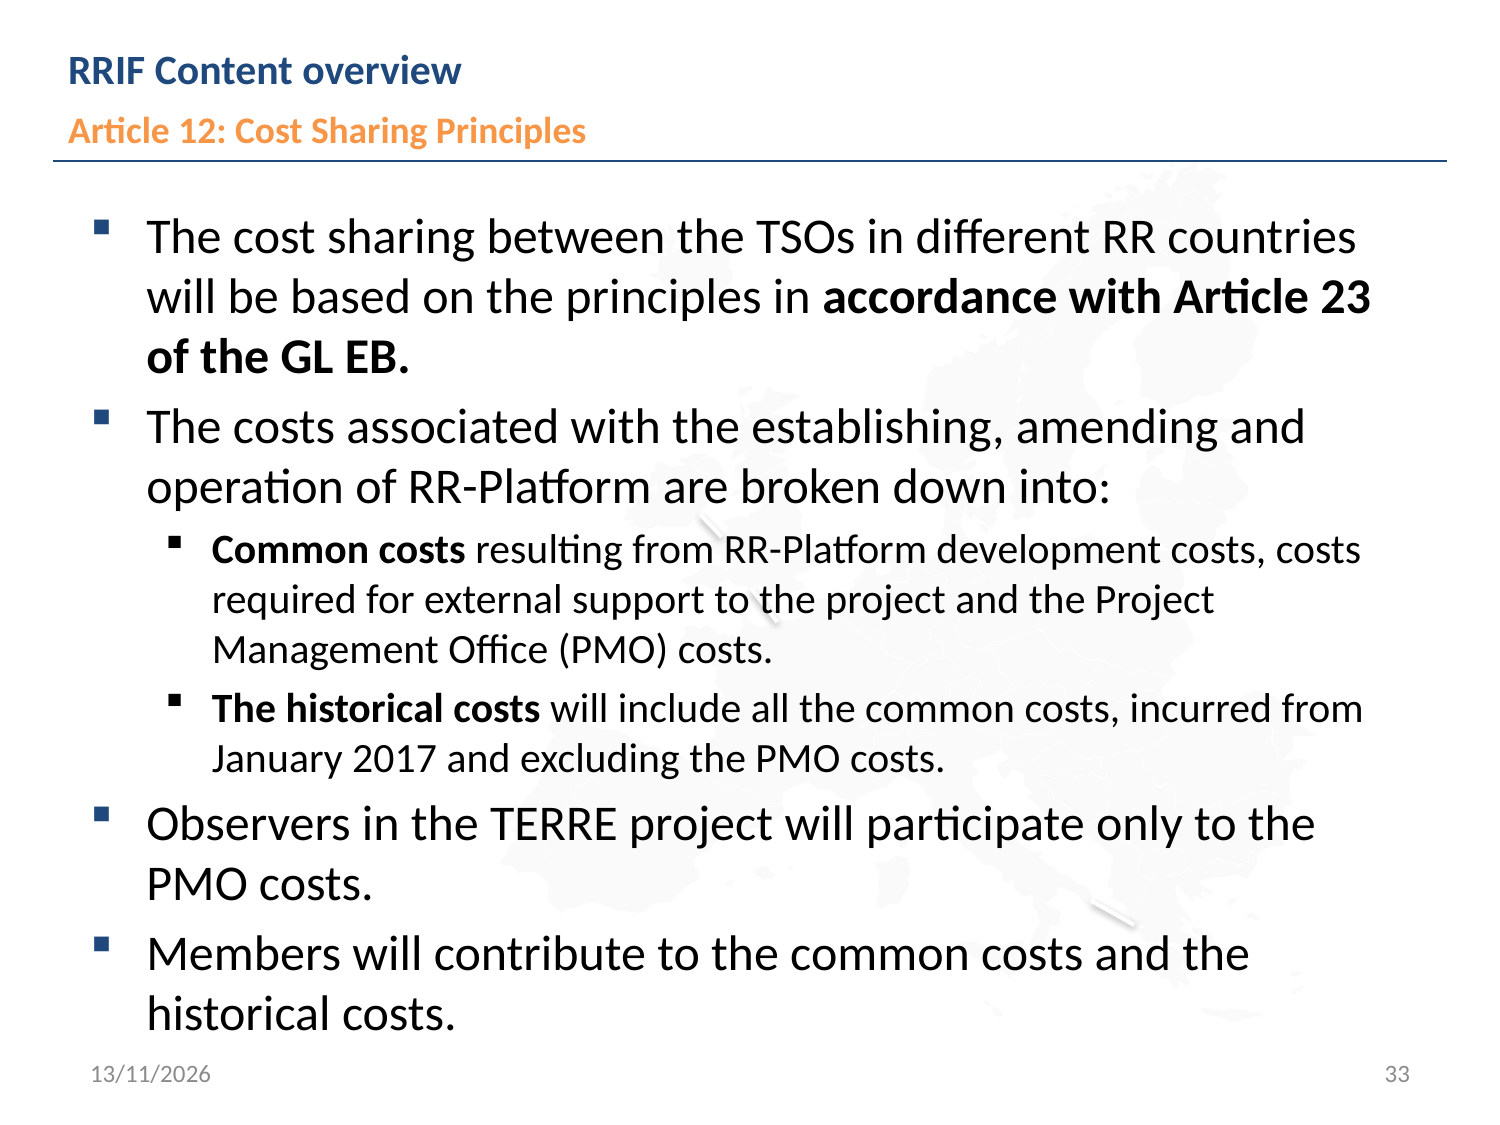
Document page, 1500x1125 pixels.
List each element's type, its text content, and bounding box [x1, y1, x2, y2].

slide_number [75, 1042, 425, 1103]
slide_number 33 [1074, 1042, 1425, 1103]
list The cost sharing between the TSOs in different RR countries will be based on the principles in accordance with Article 23 of the GL EB. The costs associated with the establishing, amending and operation of RR-Platform are broken down into: Common costs resulting from RR-Platform development costs, costs required for external support to the project and the Project Management Office (PMO) costs. The historical costs will include all the common costs, incurred from January 2017 and excluding the PMO costs. Observers in the TERRE project will participate only to the PMO costs. Members will contribute to the common costs and the historical costs. [75, 196, 1425, 1043]
title RRIF Content overview [53, 27, 1447, 98]
list Article 12: Cost Sharing Principles [53, 98, 1447, 158]
